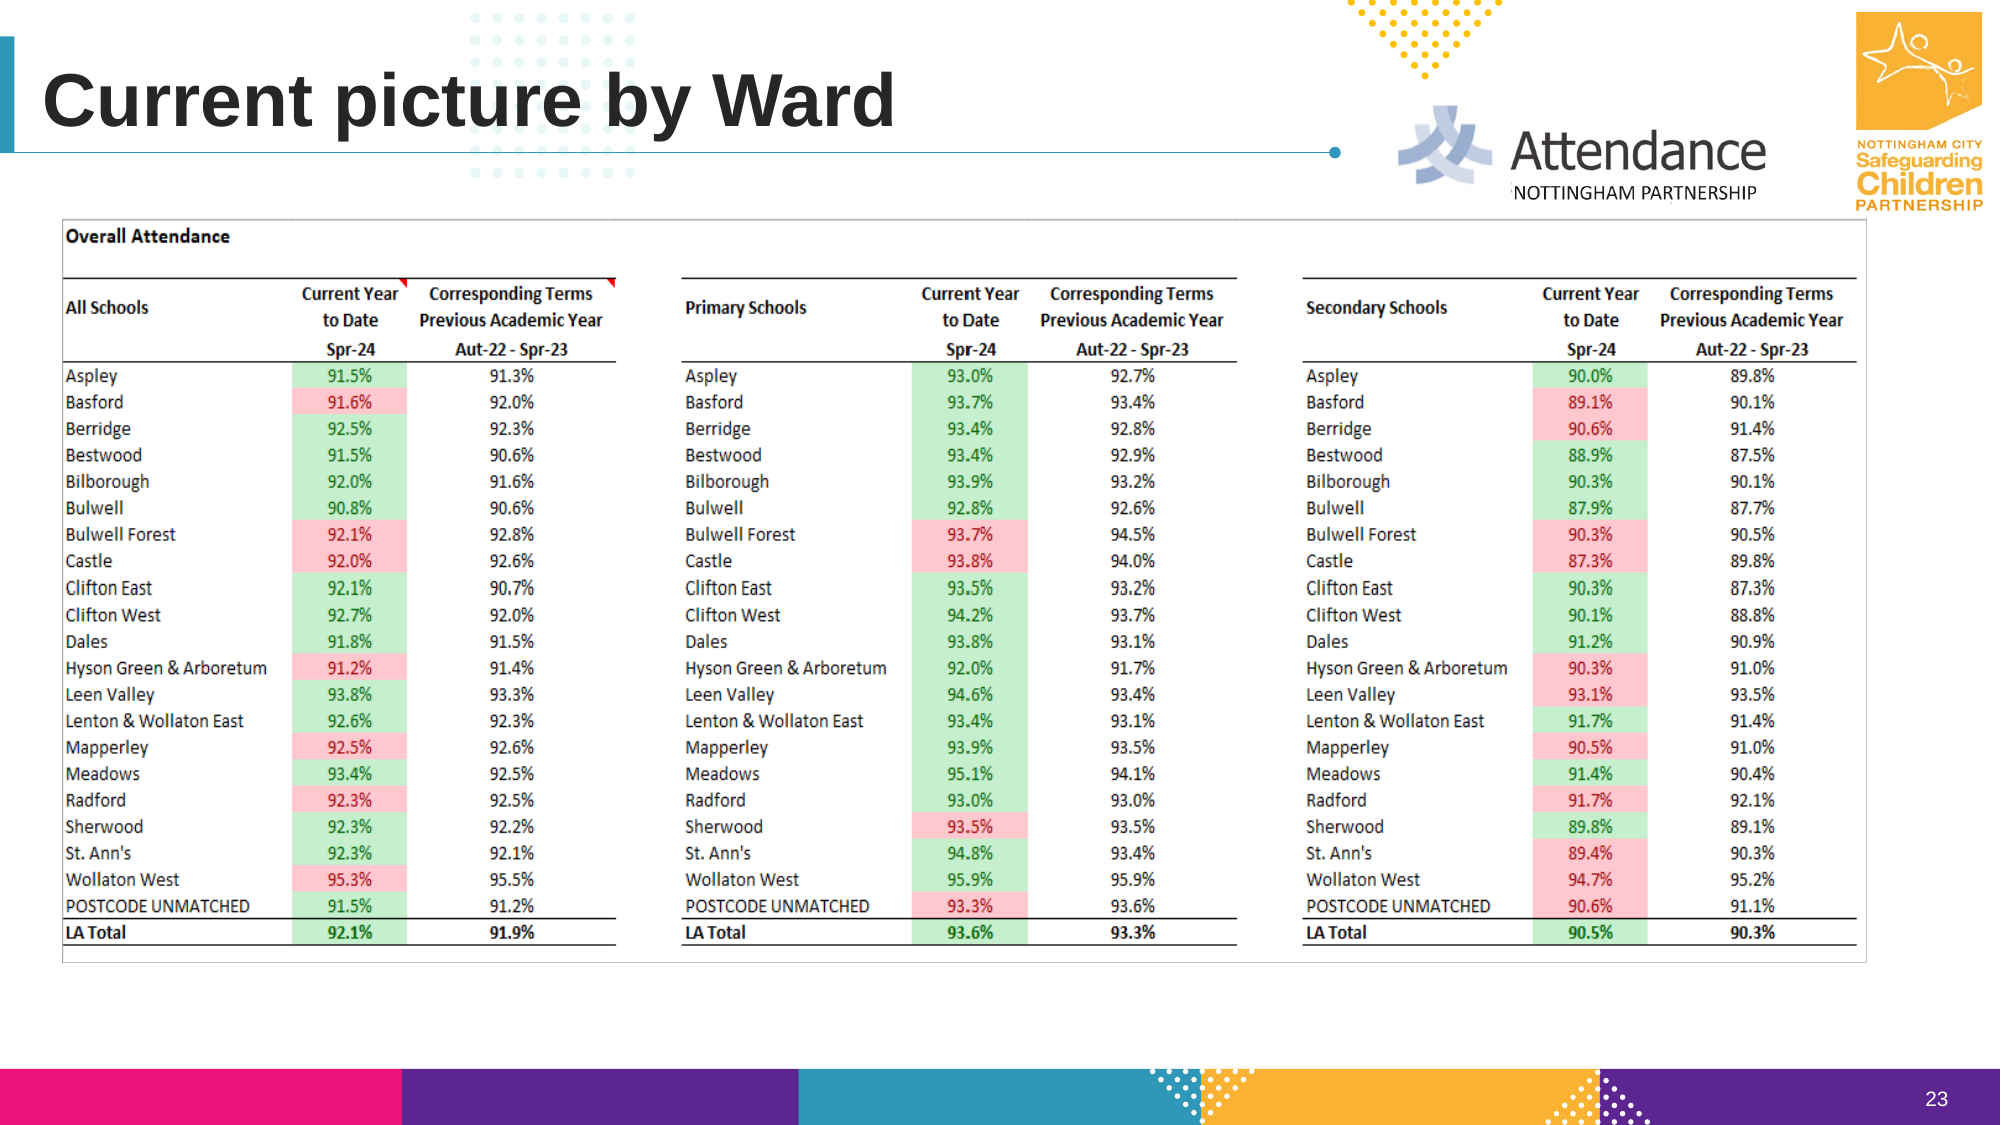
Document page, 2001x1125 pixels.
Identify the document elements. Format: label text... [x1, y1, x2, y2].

picture [1394, 102, 1839, 208]
list Current picture by Ward [27, 38, 1697, 167]
picture [1856, 12, 1983, 211]
picture [62, 218, 1868, 964]
